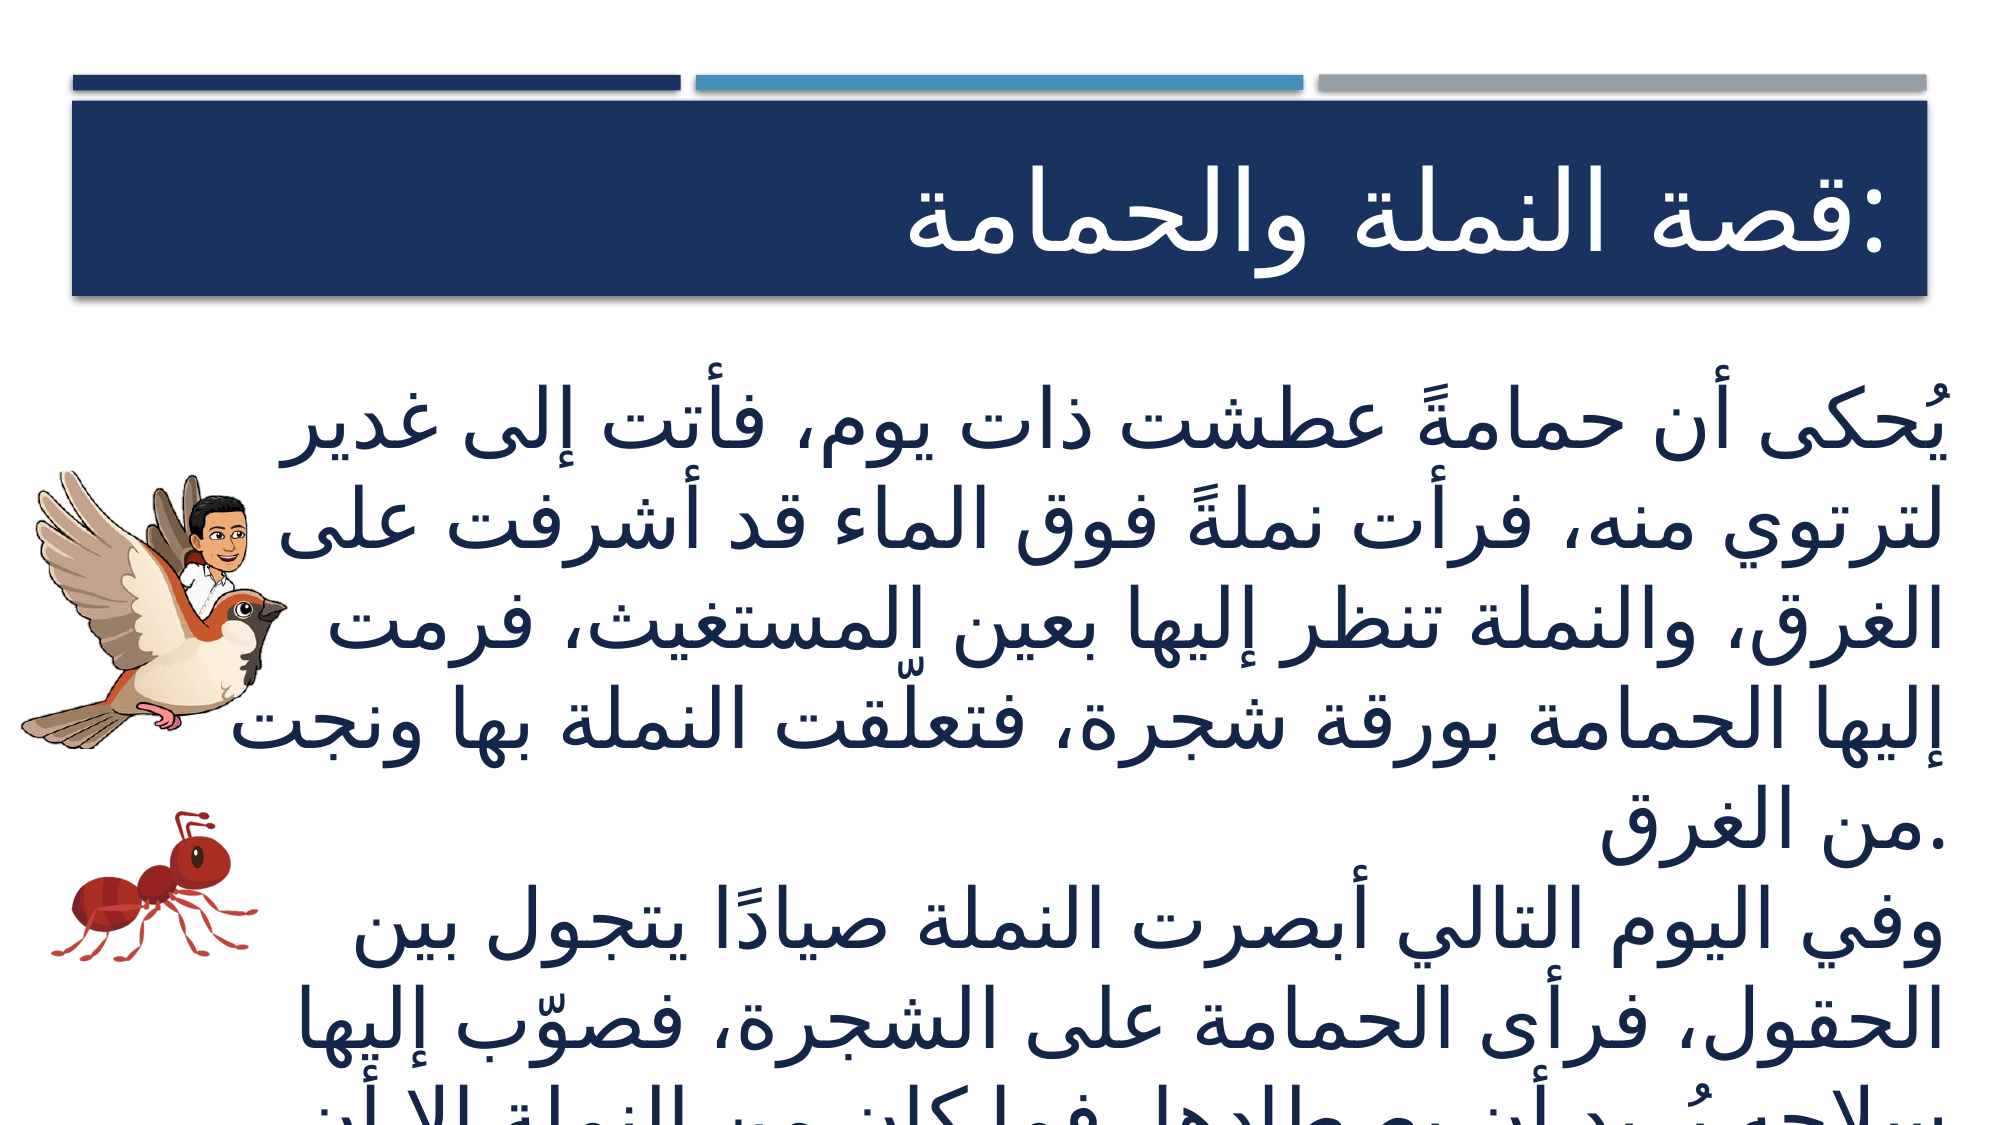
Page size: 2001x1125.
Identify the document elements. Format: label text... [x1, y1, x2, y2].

text_box يُحكى أن حمامةً عطشت ذات يوم، فأتت إلى غدير لترتوي منه، فرأت نملةً فوق الماء قد أشرفت على الغرق، والنملة تنظر إليها بعين المستغيث، فرمت إليها الحمامة بورقة شجرة، فتعلّقت النملة بها ونجت من الغرق. وفي اليوم التالي أبصرت النملة صيادًا يتجول بين الحقول، فرأى الحمامة على الشجرة، فصوّب إليها سلاحه يُريد أن يصطادها، فما كان من النملة إلا أن أسرعت إليه وقرصته في رجله، فأخطأ هدفه، وبذلك نجت منه الحمامة. [154, 357, 1964, 1125]
picture [51, 810, 259, 963]
title قصة النملة والحمامة: [95, 115, 1905, 282]
picture [4, 438, 324, 759]
